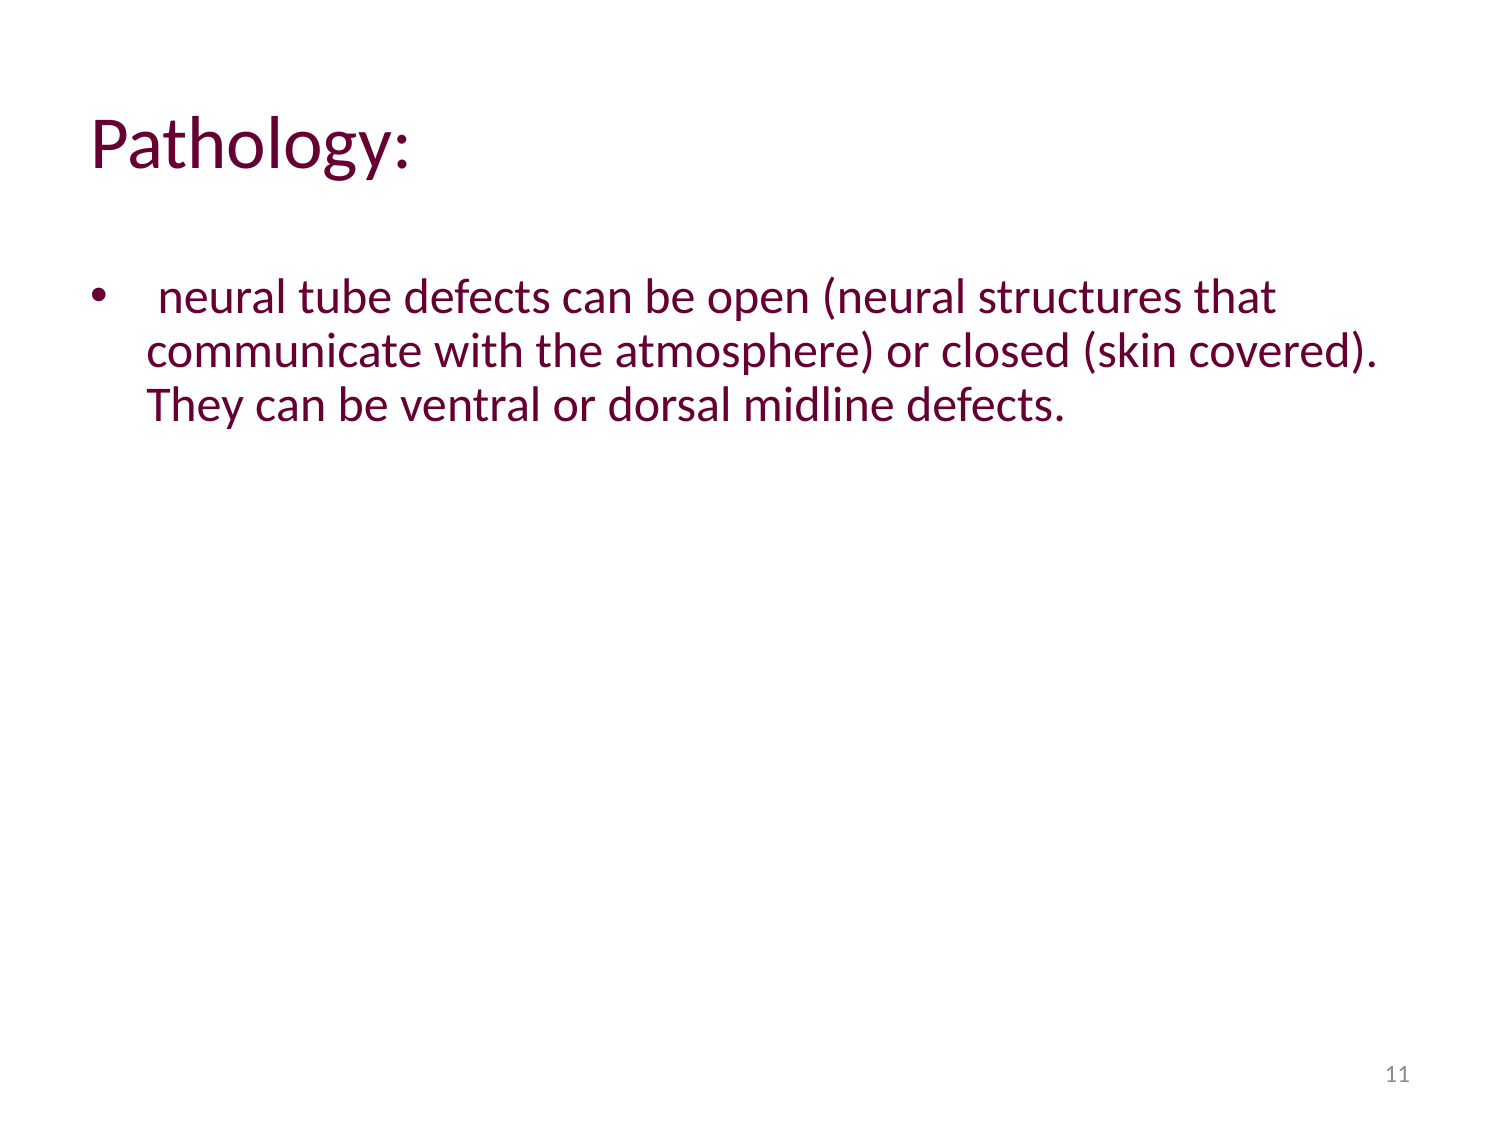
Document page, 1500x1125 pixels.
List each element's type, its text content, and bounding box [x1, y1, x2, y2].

title Pathology: [75, 45, 1425, 233]
slide_number 11 [1074, 1042, 1425, 1103]
list neural tube defects can be open (neural structures that communicate with the atmosphere) or closed (skin covered). They can be ventral or dorsal midline defects. [75, 262, 1425, 1005]
